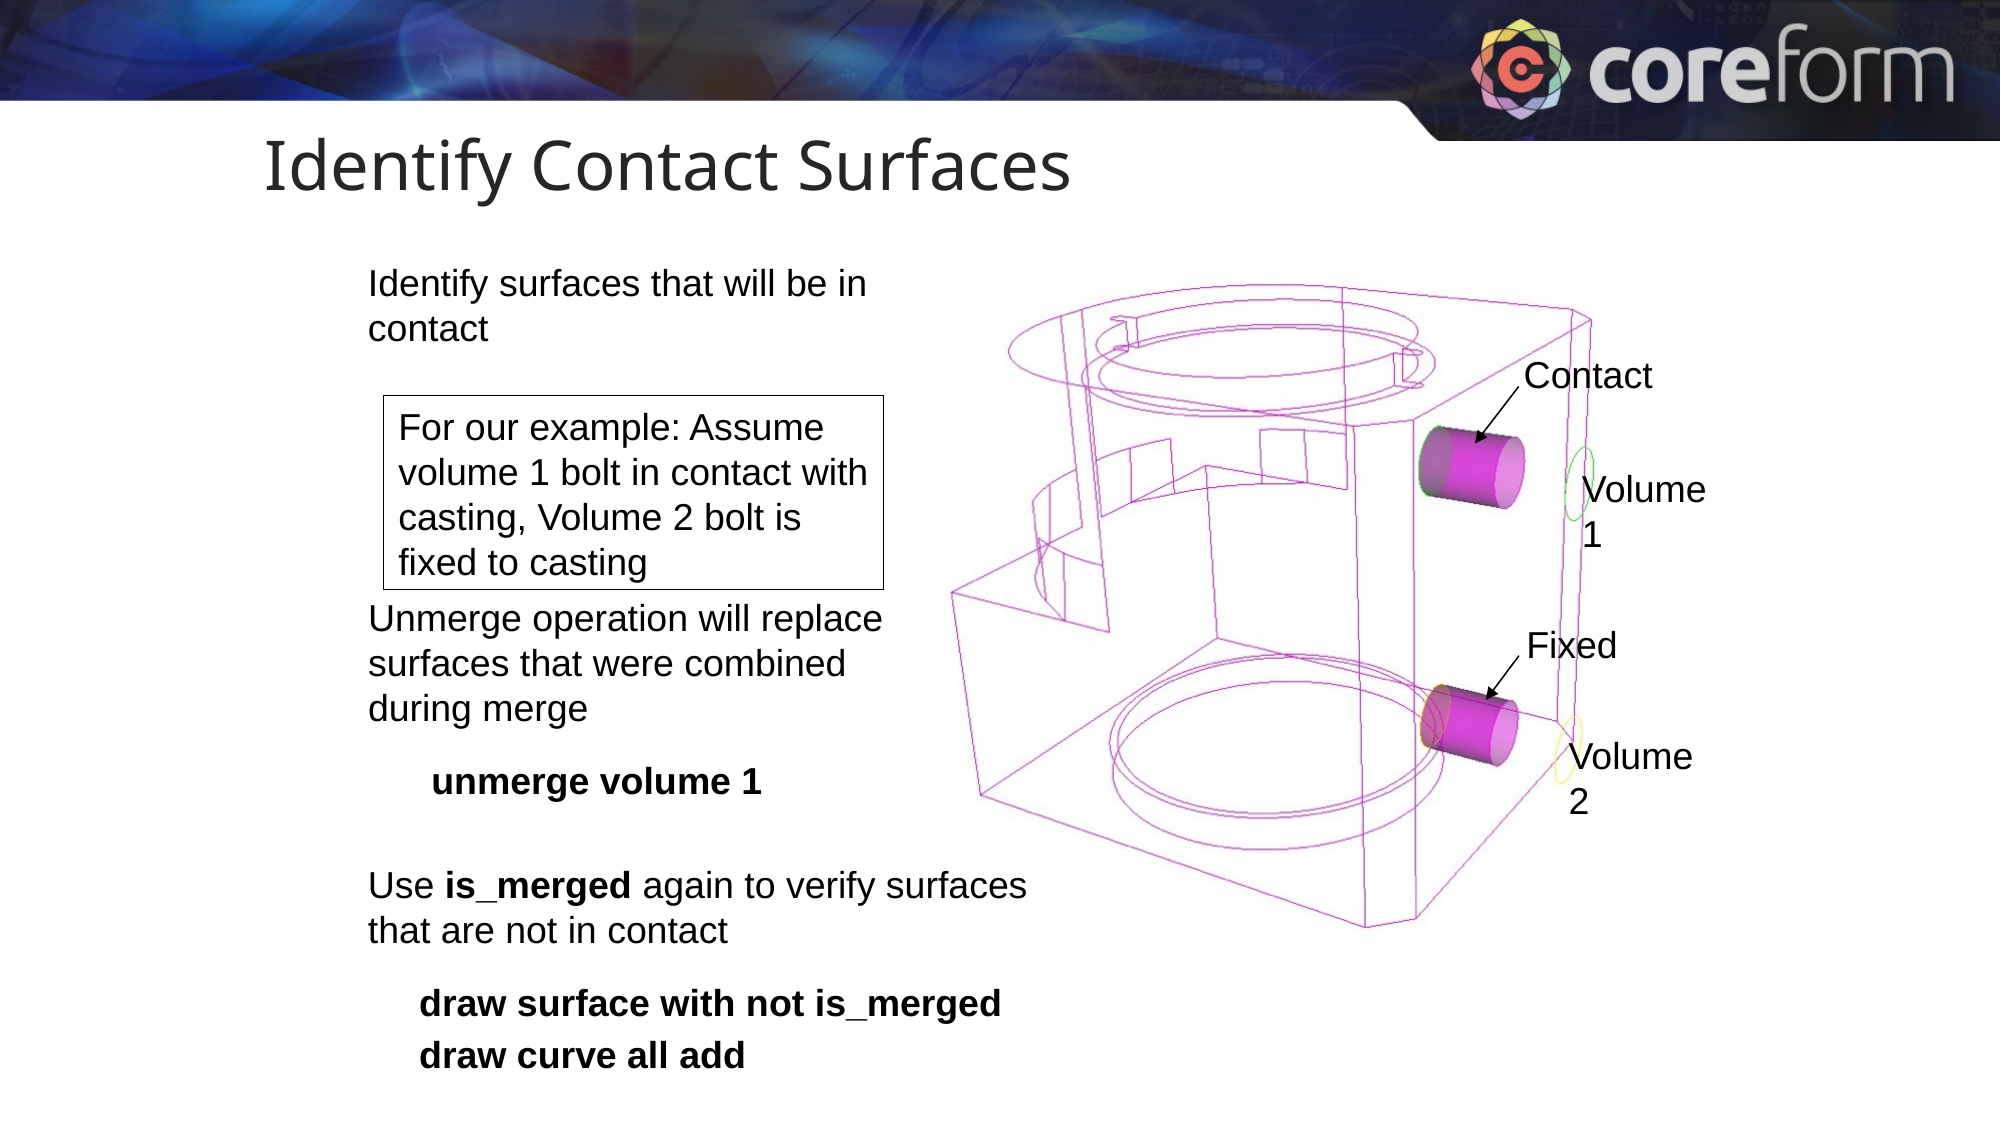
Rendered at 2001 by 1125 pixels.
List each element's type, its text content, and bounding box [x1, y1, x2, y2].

text_box Unmerge operation will replace surfaces that were combined during merge [325, 586, 904, 725]
text_box Volume 1 [1607, 458, 1730, 563]
picture [943, 273, 1607, 938]
text_box Fixed [1607, 613, 1674, 674]
text_box Contact [1607, 343, 1672, 404]
text_box Use is_merged again to verify surfaces that are not in contact [324, 853, 1075, 992]
text_box Identify surfaces that will be in contact [324, 251, 938, 389]
text_box Volume 2 [1607, 724, 1717, 830]
title Identify Contact Surfaces [249, 112, 1633, 225]
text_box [1485, 655, 1519, 700]
picture [0, 0, 2000, 141]
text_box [1474, 386, 1519, 444]
text_box draw surface with not is_merged draw curve all add [376, 971, 1299, 1109]
text_box unmerge volume 1 [388, 749, 943, 853]
text_box For our example: Assume volume 1 bolt in contact with casting, Volume 2 bolt is fixed to casting [383, 395, 884, 590]
